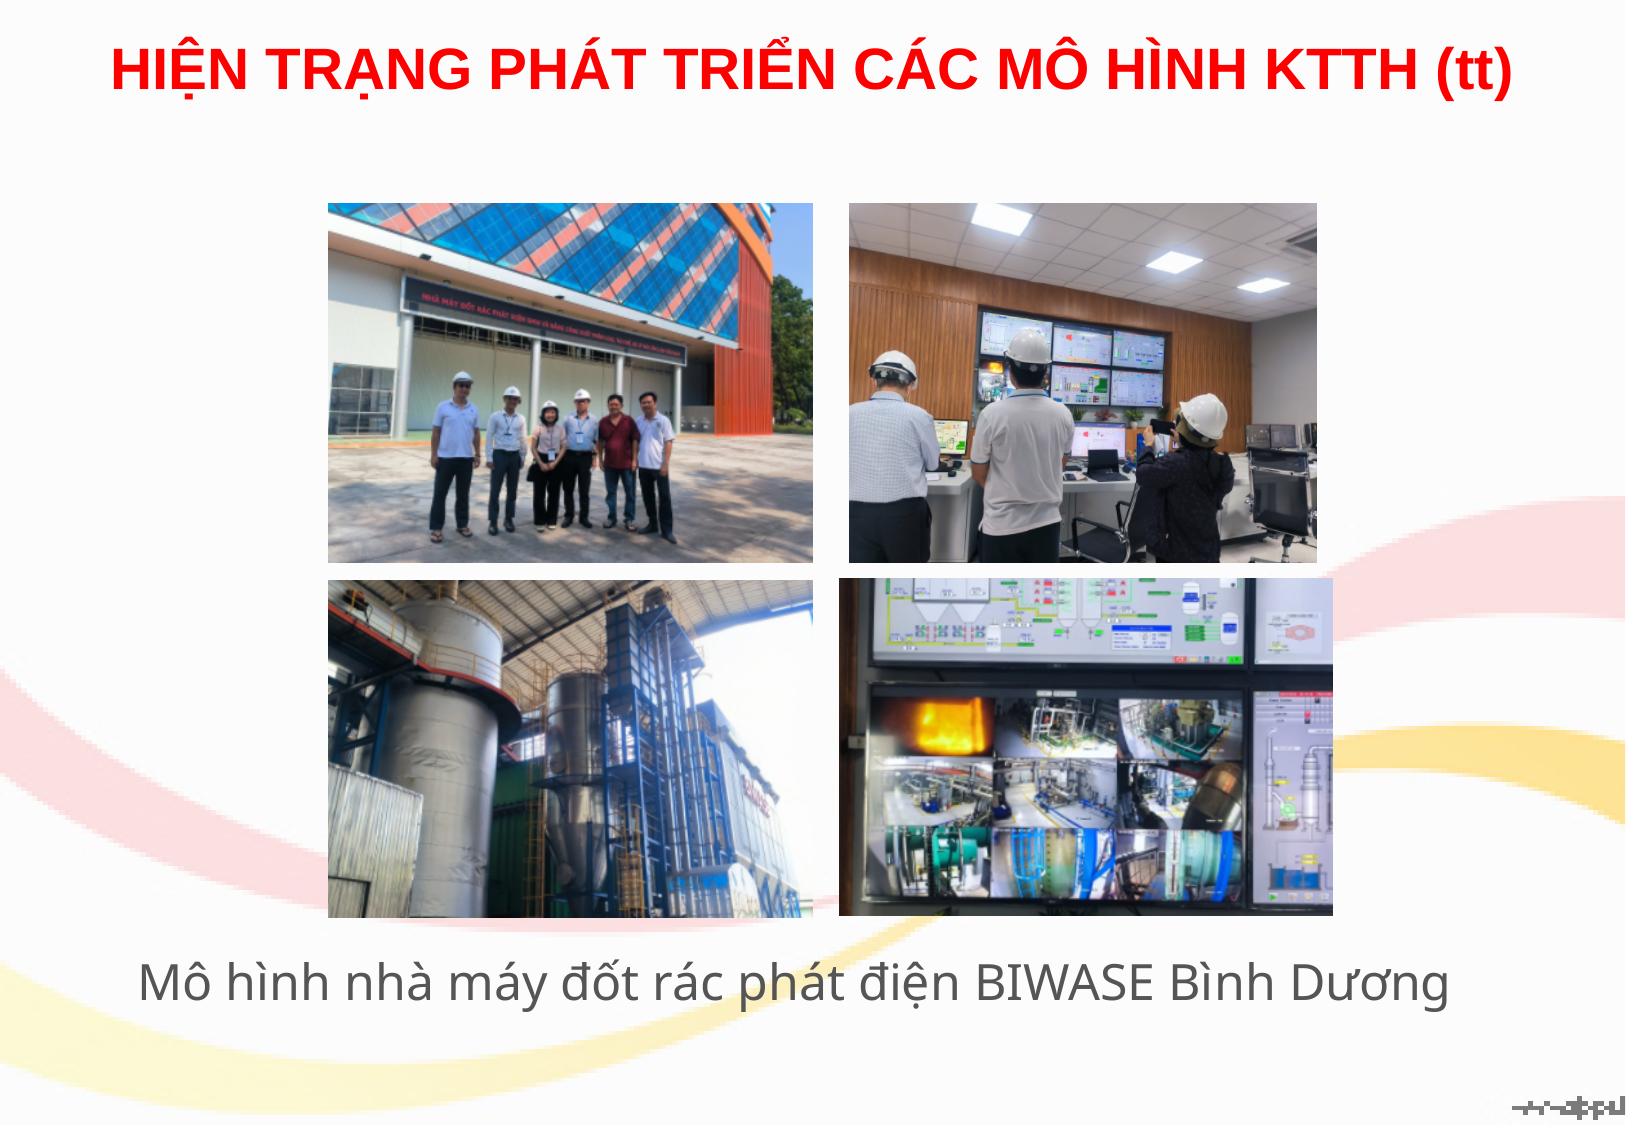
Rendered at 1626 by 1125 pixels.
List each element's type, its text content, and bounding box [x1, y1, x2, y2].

text_box Mô hình nhà máy đốt rác phát điện BIWASE Bình Dương [117, 943, 1472, 1018]
picture [0, 0, 1626, 1125]
text_box HIỆN TRẠNG PHÁT TRIỂN CÁC MÔ HÌNH KTTH (tt) [34, 23, 1591, 109]
